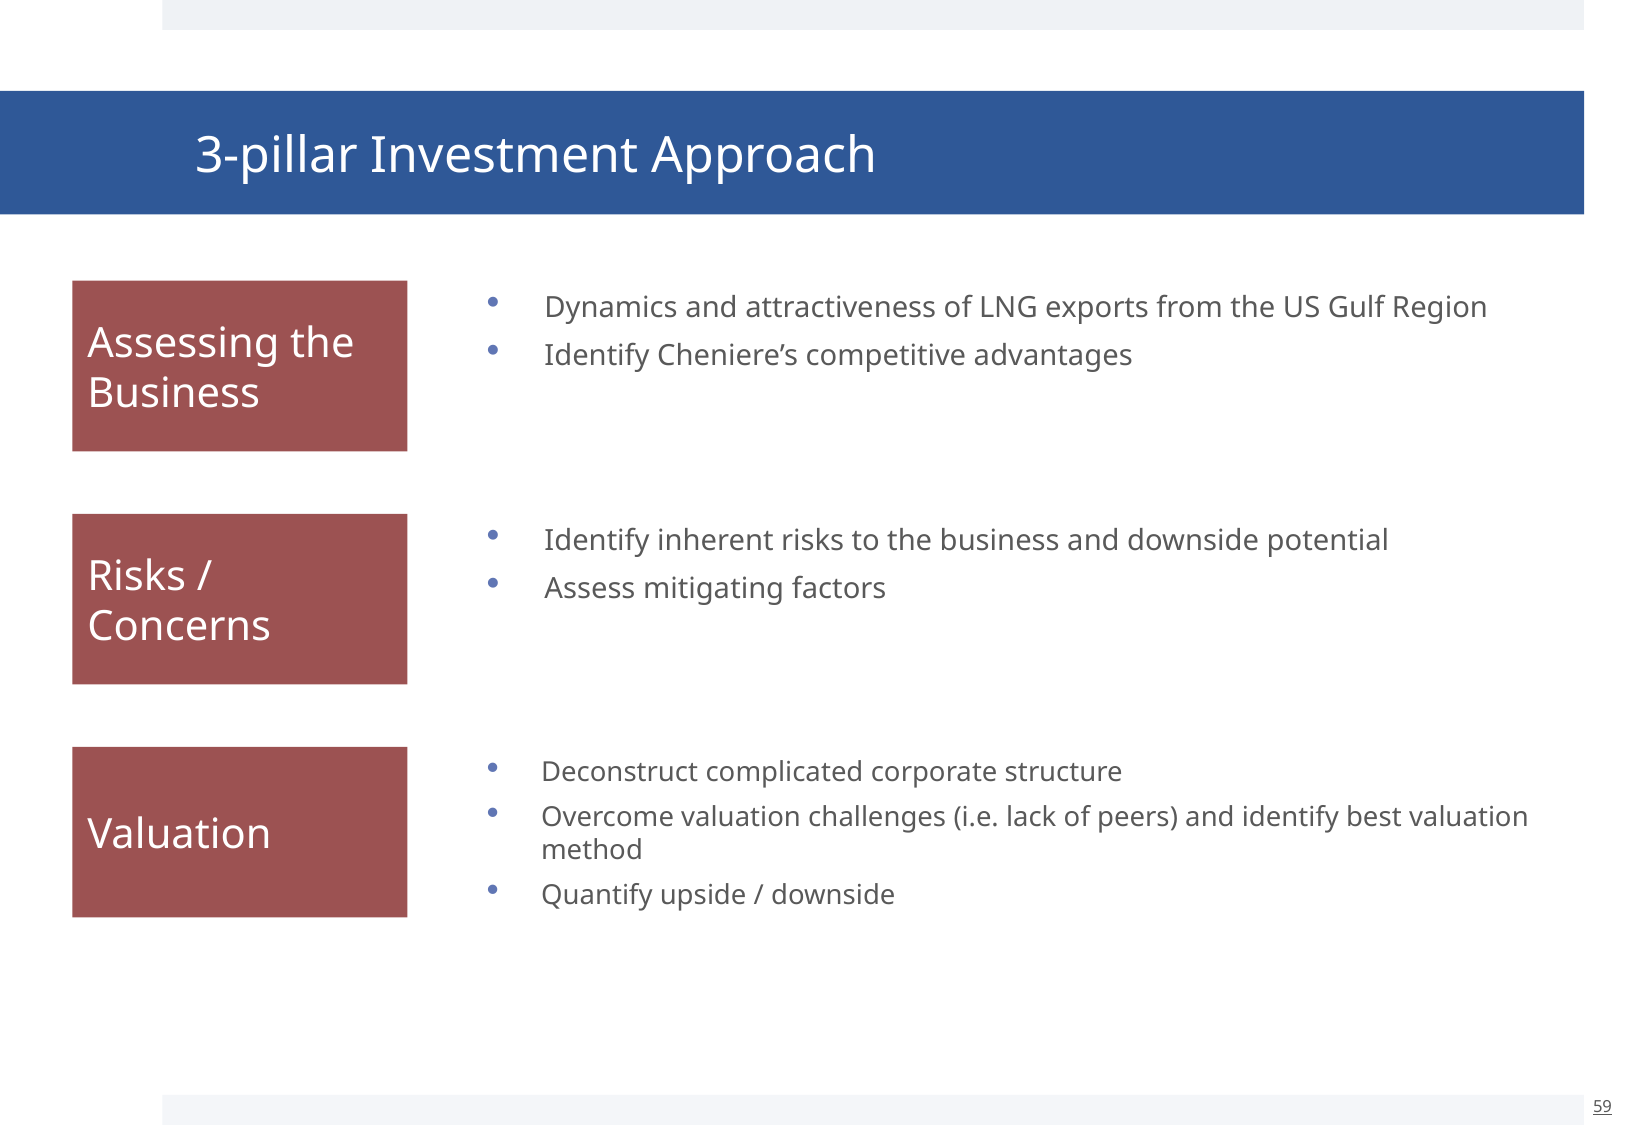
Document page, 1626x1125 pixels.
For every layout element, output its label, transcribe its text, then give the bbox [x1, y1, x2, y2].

title 3-pillar Investment Approach [0, 90, 1585, 215]
list Assessing the Business [72, 280, 408, 452]
text_box Dynamics and attractiveness of LNG exports from the US Gulf Region Identify Cheniere’s competitive advantages [473, 280, 1563, 452]
text_box Deconstruct complicated corporate structure Overcome valuation challenges (i.e. lack of peers) and identify best valuation method Quantify upside / downside [473, 746, 1563, 918]
text_box Valuation [72, 746, 408, 918]
text_box Identify inherent risks to the business and downside potential Assess mitigating factors [473, 513, 1563, 685]
slide_number 59 [1562, 1077, 1625, 1125]
text_box Risks / Concerns [72, 513, 408, 685]
